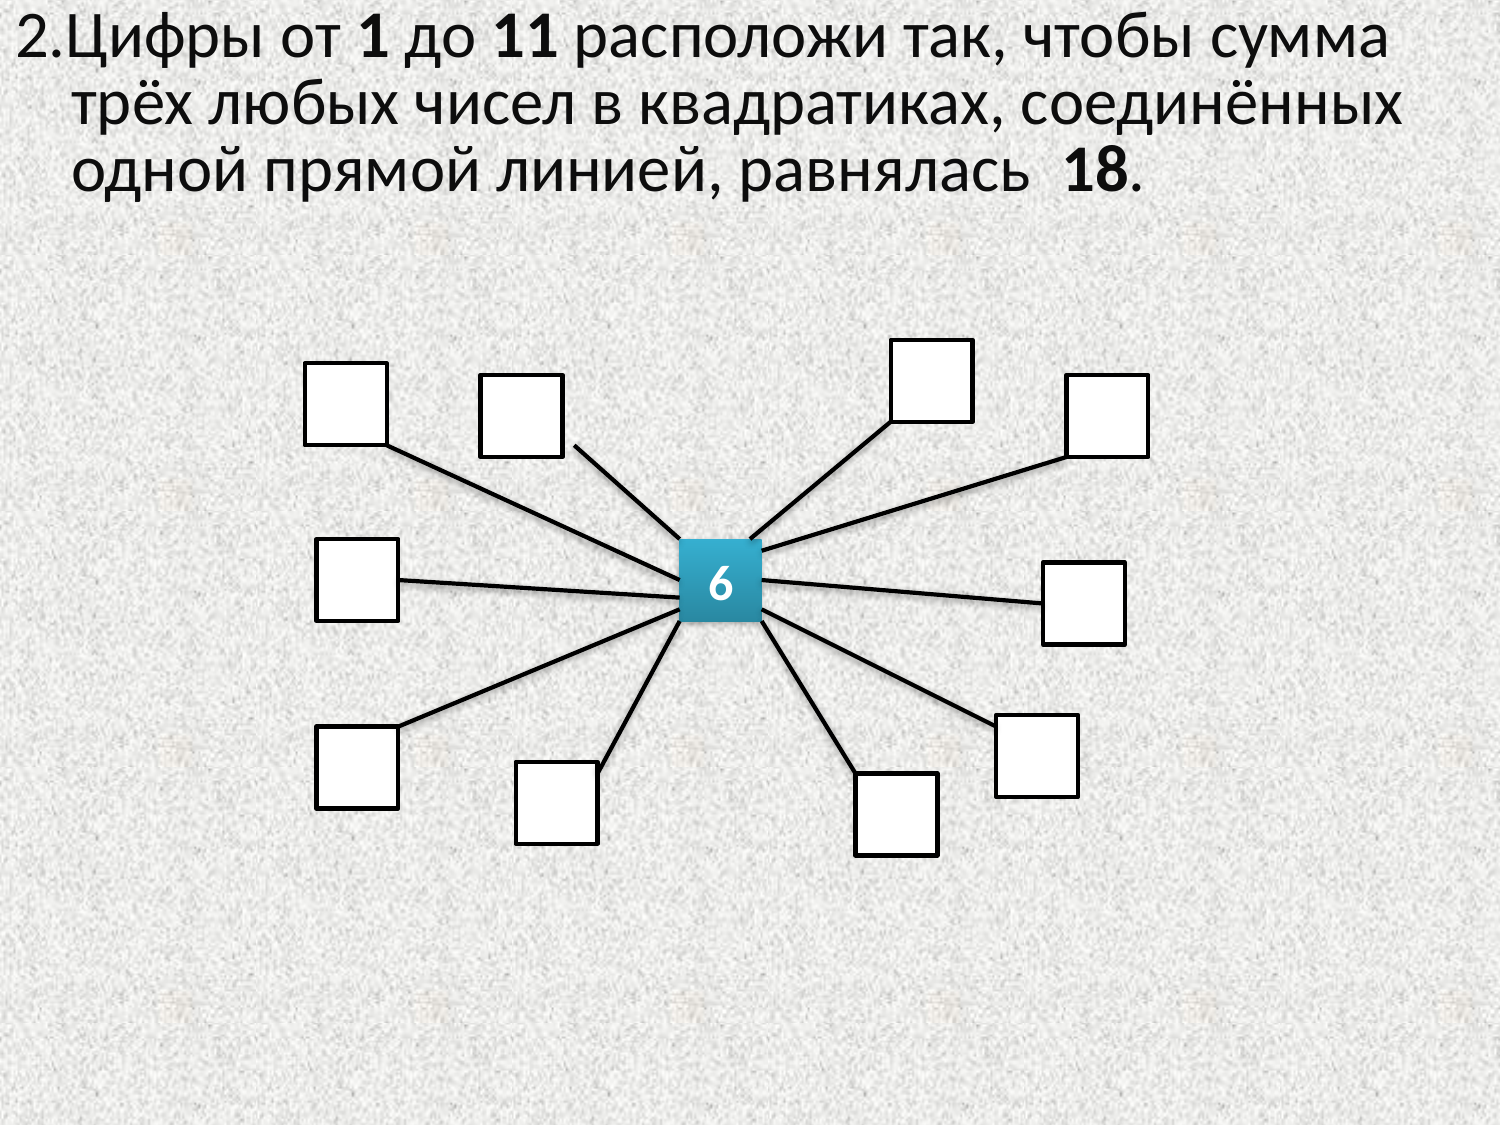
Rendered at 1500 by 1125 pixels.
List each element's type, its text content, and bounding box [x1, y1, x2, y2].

text_box [889, 338, 975, 424]
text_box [398, 609, 680, 727]
text_box [514, 760, 600, 846]
list 2.Цифры от 1 до 11 расположи так, чтобы сумма трёх любых чисел в квадратиках, соединённых одной прямой линией, равнялась 18. [0, 0, 1500, 1125]
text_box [562, 656, 716, 739]
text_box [732, 650, 885, 745]
text_box [994, 713, 1080, 799]
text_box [749, 421, 891, 540]
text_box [761, 579, 1044, 604]
text_box 6 [681, 539, 762, 622]
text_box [386, 445, 680, 581]
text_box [761, 609, 997, 727]
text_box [761, 456, 1067, 551]
text_box [303, 361, 389, 447]
text_box [1064, 373, 1150, 459]
text_box [853, 771, 940, 858]
text_box [314, 724, 400, 811]
text_box [478, 373, 565, 443]
text_box [1041, 560, 1127, 647]
text_box [314, 537, 400, 623]
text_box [398, 579, 680, 598]
